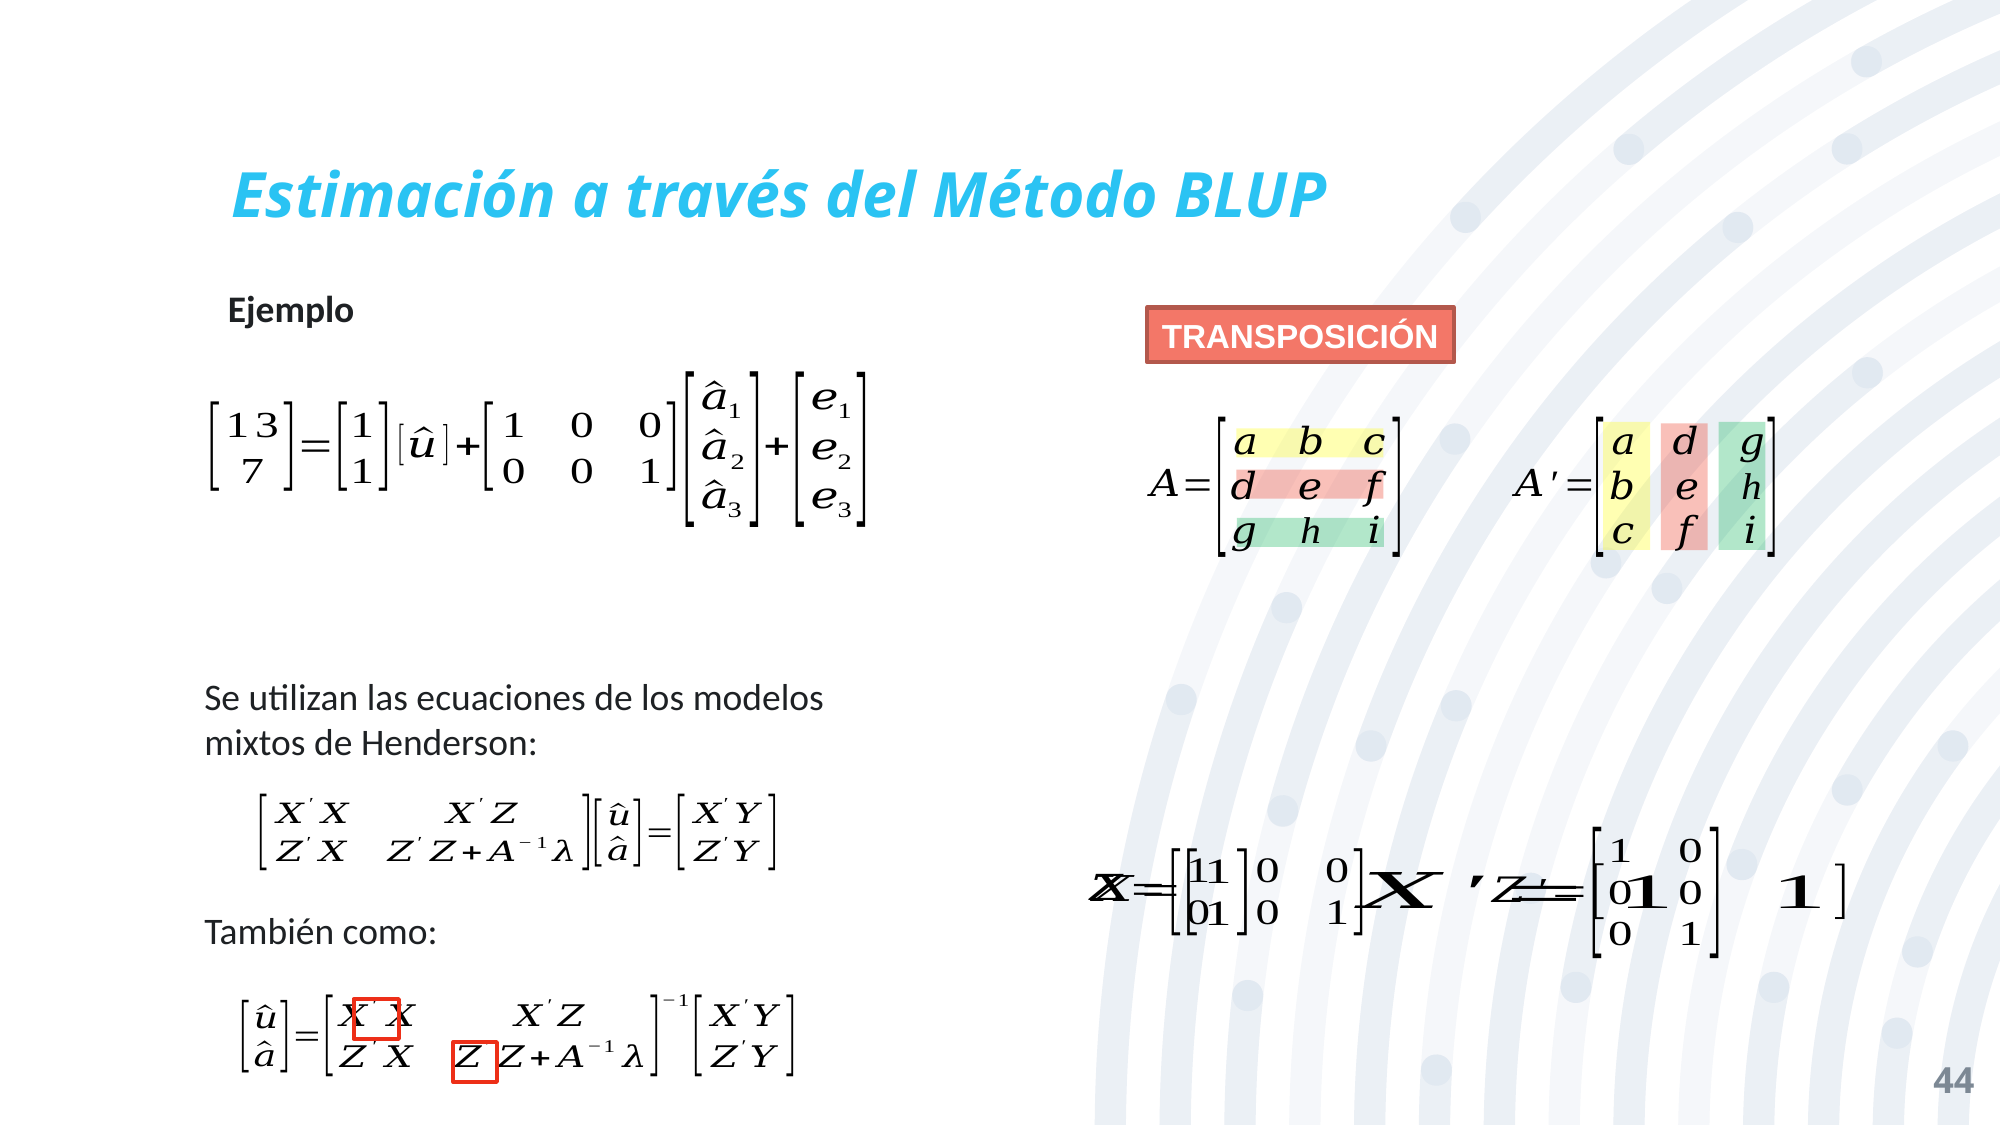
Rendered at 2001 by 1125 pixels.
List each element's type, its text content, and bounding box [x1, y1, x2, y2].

text_box [1659, 421, 1710, 552]
text_box [1717, 420, 1768, 552]
slide_number 44 [1854, 1038, 1975, 1125]
text_box TRANSPOSICIÓN [1145, 305, 1456, 364]
text_box [1234, 468, 1385, 501]
text_box [1601, 420, 1652, 552]
text_box [451, 1040, 499, 1084]
text_box Ejemplo [213, 277, 370, 337]
text_box Se utilizan las ecuaciones de los modelos mixtos de Henderson: [189, 665, 846, 771]
title Estimación a través del Método BLUP [231, 36, 1769, 232]
text_box [1235, 516, 1386, 549]
text_box [352, 997, 401, 1041]
text_box También como: [189, 899, 846, 960]
text_box [1234, 426, 1385, 459]
